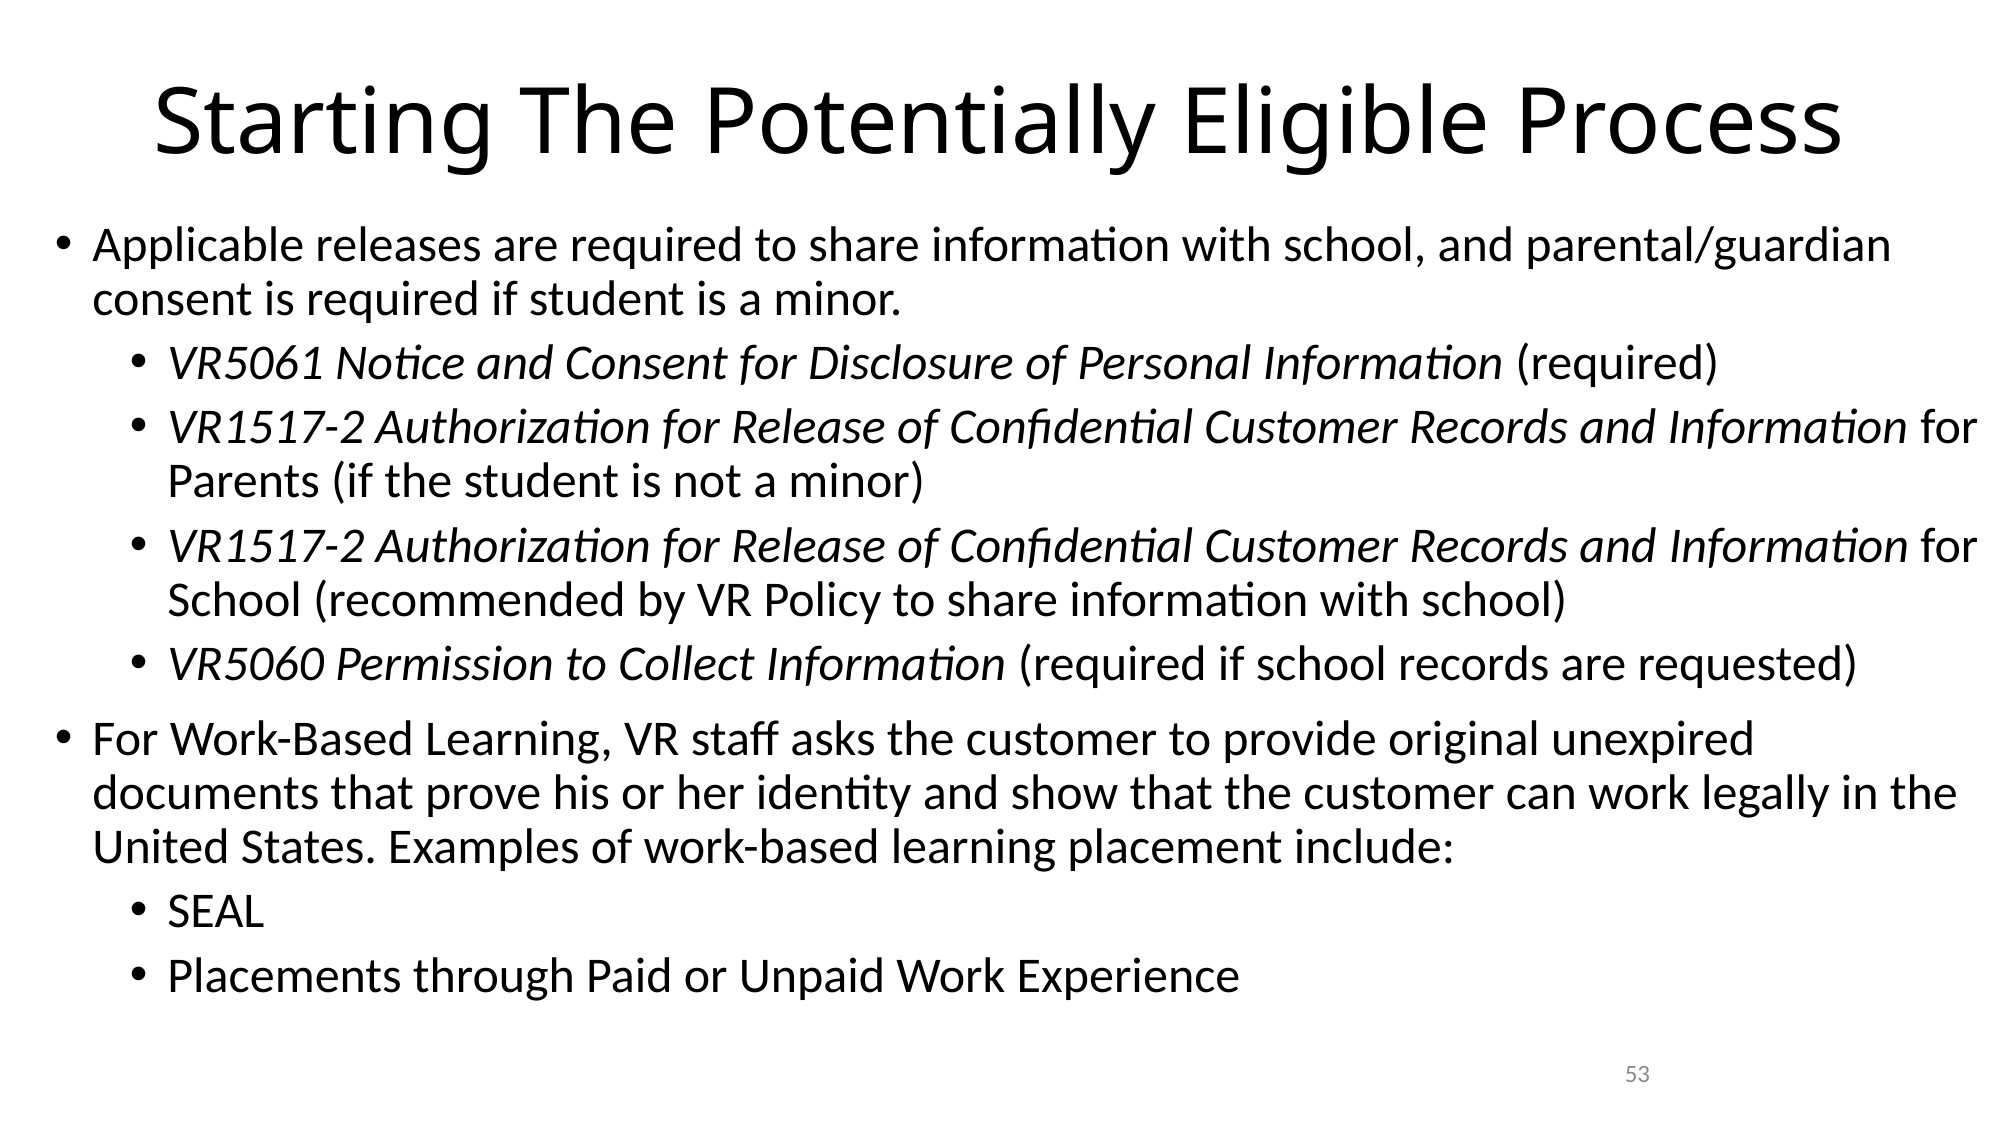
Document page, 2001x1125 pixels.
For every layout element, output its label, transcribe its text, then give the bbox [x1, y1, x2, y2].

slide_number 53 [1412, 1042, 1863, 1103]
title Starting The Potentially Eligible Process [137, 15, 1863, 210]
list Applicable releases are required to share information with school, and parental/guardian consent is required if student is a minor. VR5061 Notice and Consent for Disclosure of Personal Information (required) VR1517-2 Authorization for Release of Confidential Customer Records and Information for Parents (if the student is not a minor) VR1517-2 Authorization for Release of Confidential Customer Records and Information for School (recommended by VR Policy to share information with school) VR5060 Permission to Collect Information (required if school records are requested) For Work-Based Learning, VR staff asks the customer to provide original unexpired documents that prove his or her identity and show that the customer can work legally in the United States. Examples of work-based learning placement include: SEAL Placements through Paid or Unpaid Work Experience [39, 210, 2000, 1070]
